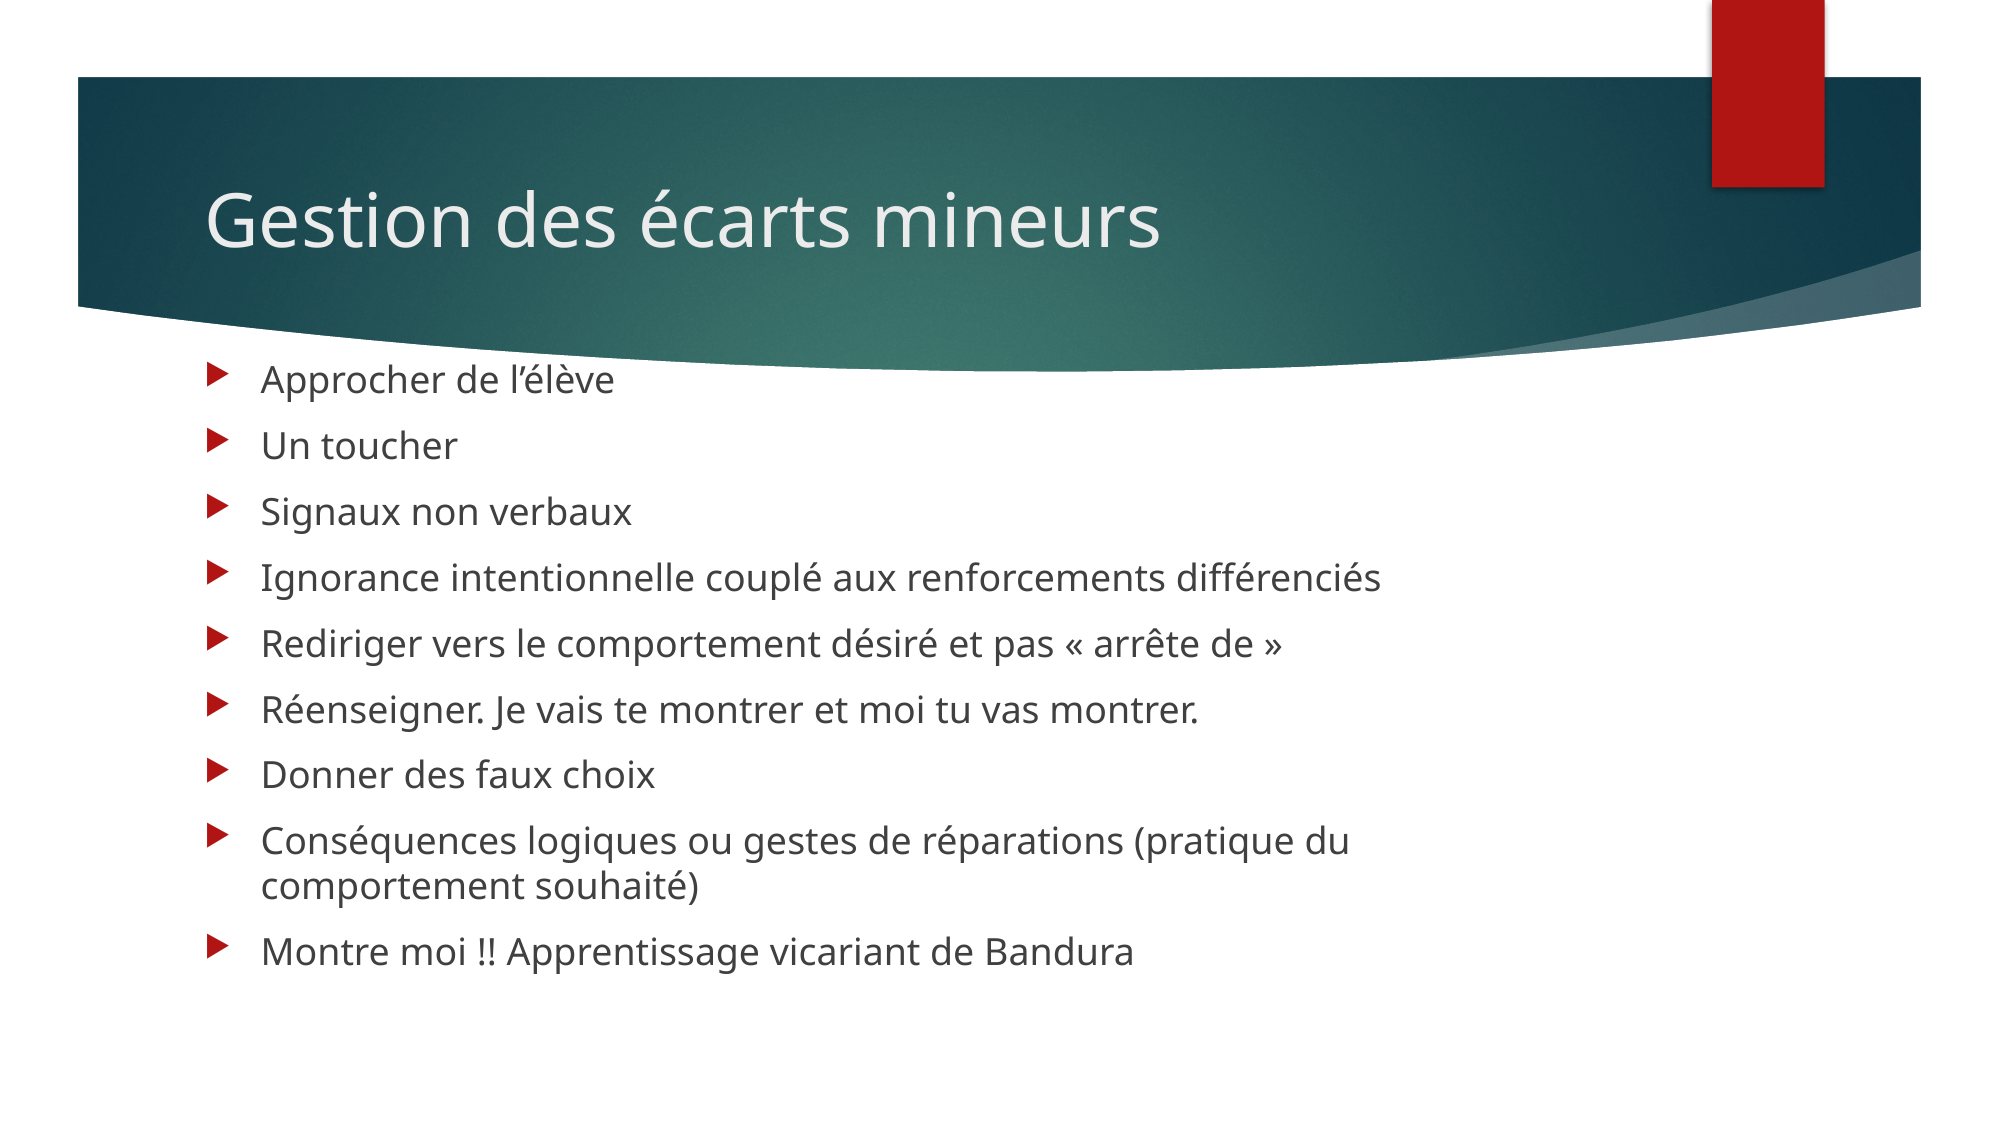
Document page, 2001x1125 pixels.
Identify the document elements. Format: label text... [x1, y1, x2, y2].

title Gestion des écarts mineurs [189, 159, 1638, 276]
list Approcher de l’élève Un toucher Signaux non verbaux Ignorance intentionnelle couplé aux renforcements différenciés Rediriger vers le comportement désiré et pas « arrête de » Réenseigner. Je vais te montrer et moi tu vas montrer. Donner des faux choix Conséquences logiques ou gestes de réparations (pratique du comportement souhaité) Montre moi !! Apprentissage vicariant de Bandura [189, 348, 1638, 1066]
